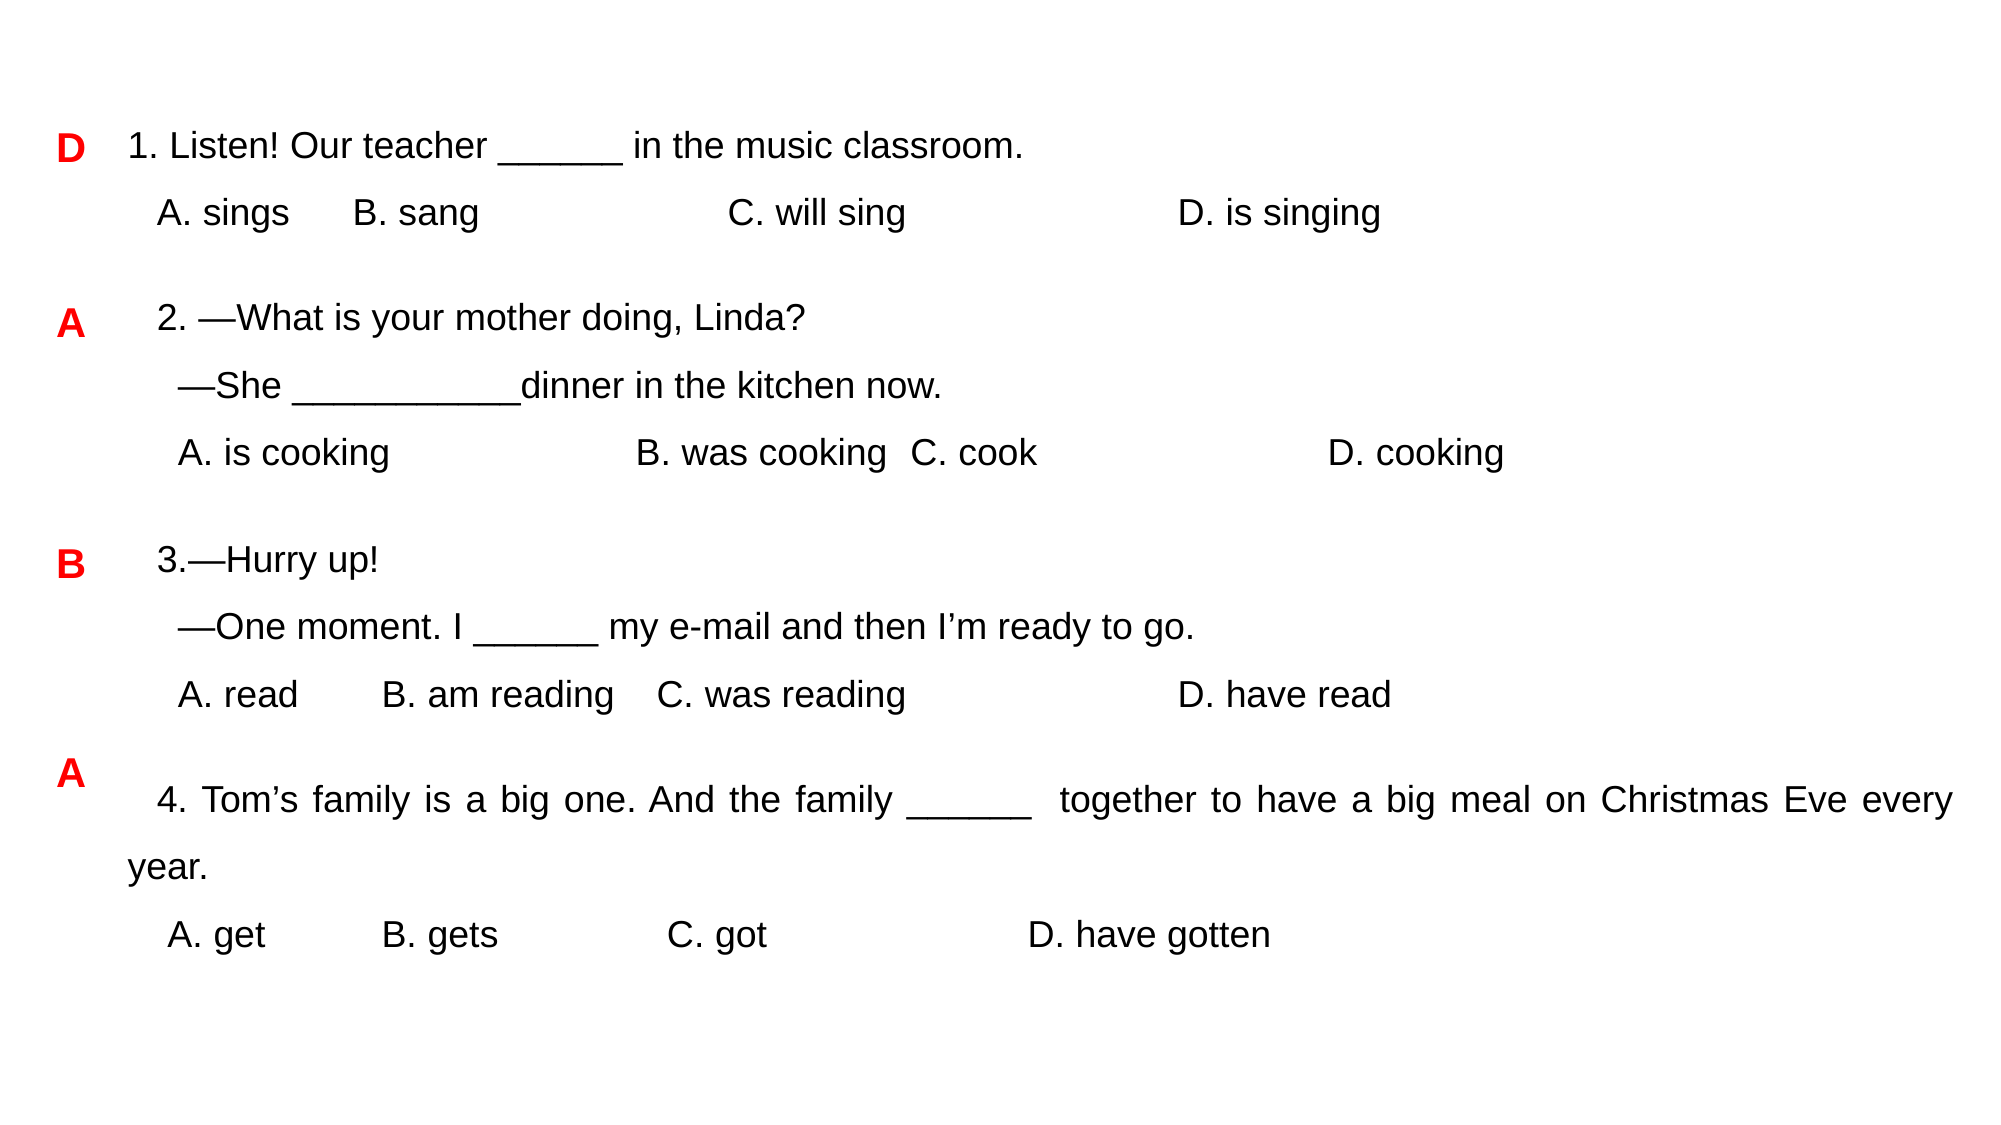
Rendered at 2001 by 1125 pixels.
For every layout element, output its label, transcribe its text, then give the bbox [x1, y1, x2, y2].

text_box A [41, 288, 1041, 353]
text_box 1. Listen! Our teacher ______ in the music classroom. A. sings B. sang C. will sing D. is singing 2. —What is your mother doing, Linda? —She ___________dinner in the kitchen now. A. is cooking B. was cooking C. cook D. cooking 3.—Hurry up! —One moment. I ______ my e-mail and then I’m ready to go. A. read B. am reading C. was reading D. have read 4. Tom’s family is a big one. And the family ______ together to have a big meal on Christmas Eve every year. A. get B. gets C. got D. have gotten [113, 90, 1969, 963]
text_box B [41, 529, 1041, 595]
text_box A [41, 738, 103, 804]
text_box D [41, 113, 1041, 178]
